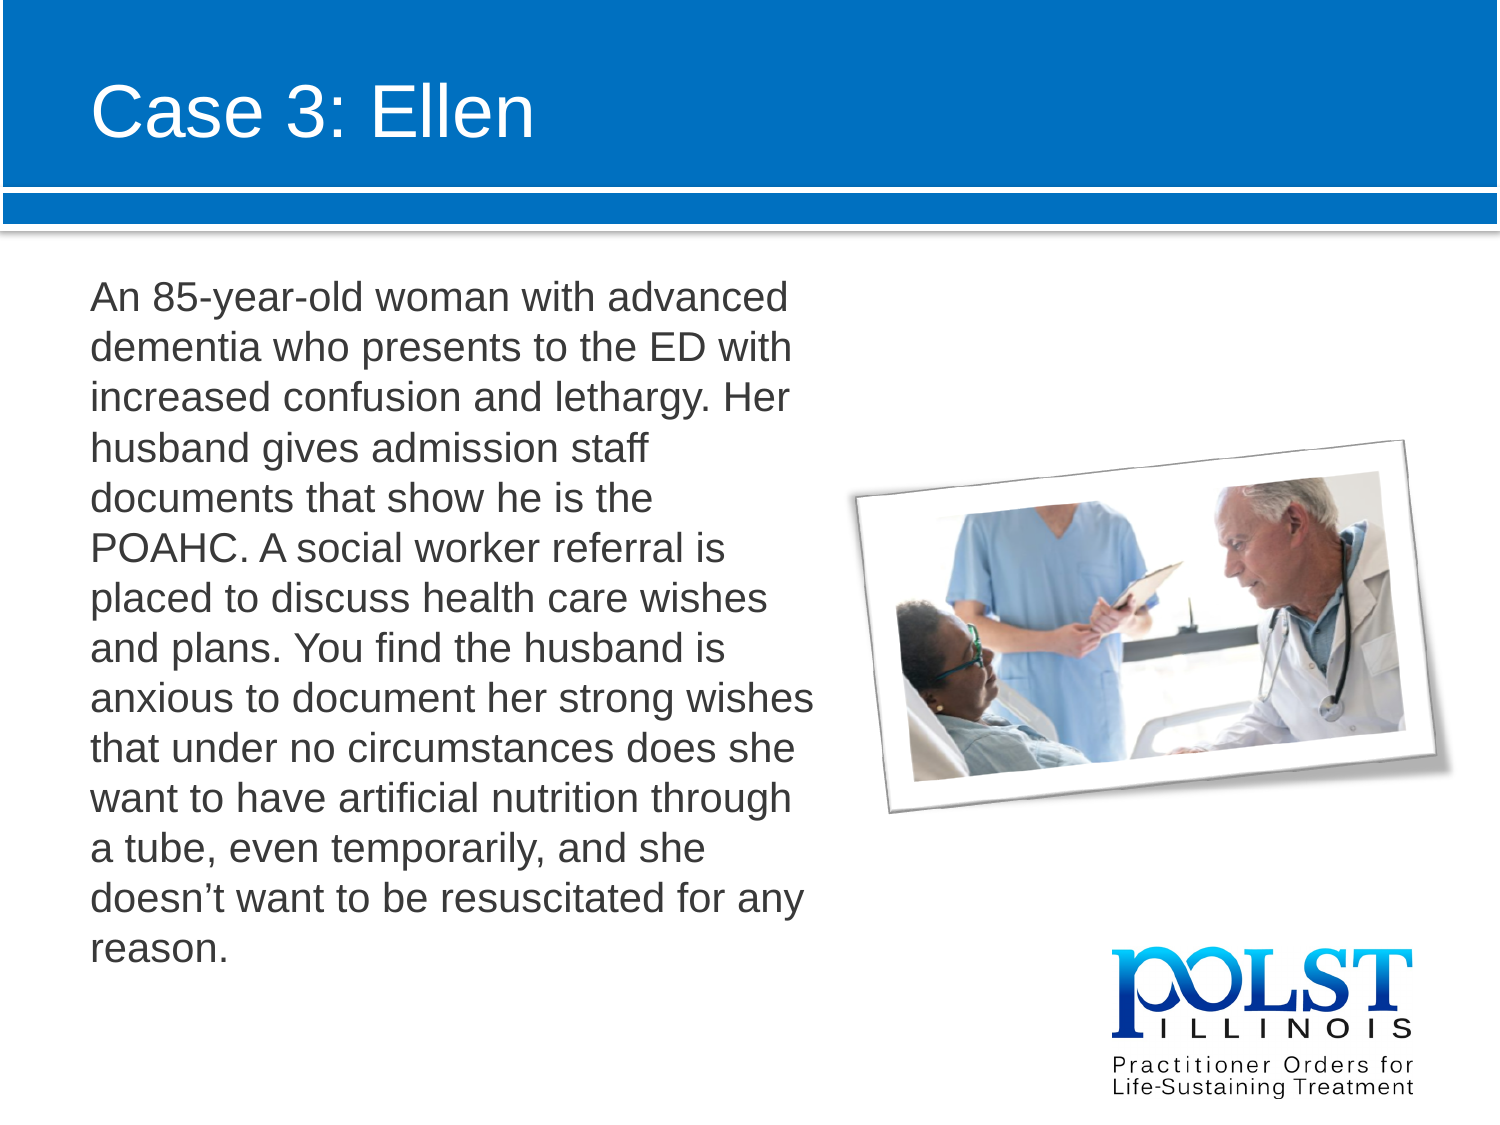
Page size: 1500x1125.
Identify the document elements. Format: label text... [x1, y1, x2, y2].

picture [1112, 946, 1413, 1099]
picture [1112, 946, 1152, 956]
title Case 3: Ellen [75, 13, 1425, 202]
list An 85-year-old woman with advanced dementia who presents to the ED with increased confusion and lethargy. Her husband gives admission staff documents that show he is the POAHC. A social worker referral is placed to discuss health care wishes and plans. You find the husband is anxious to document her strong wishes that under no circumstances does she want to have artificial nutrition through a tube, even temporarily, and she doesn’t want to be resuscitated for any reason. [75, 262, 838, 1005]
picture [837, 422, 1464, 845]
